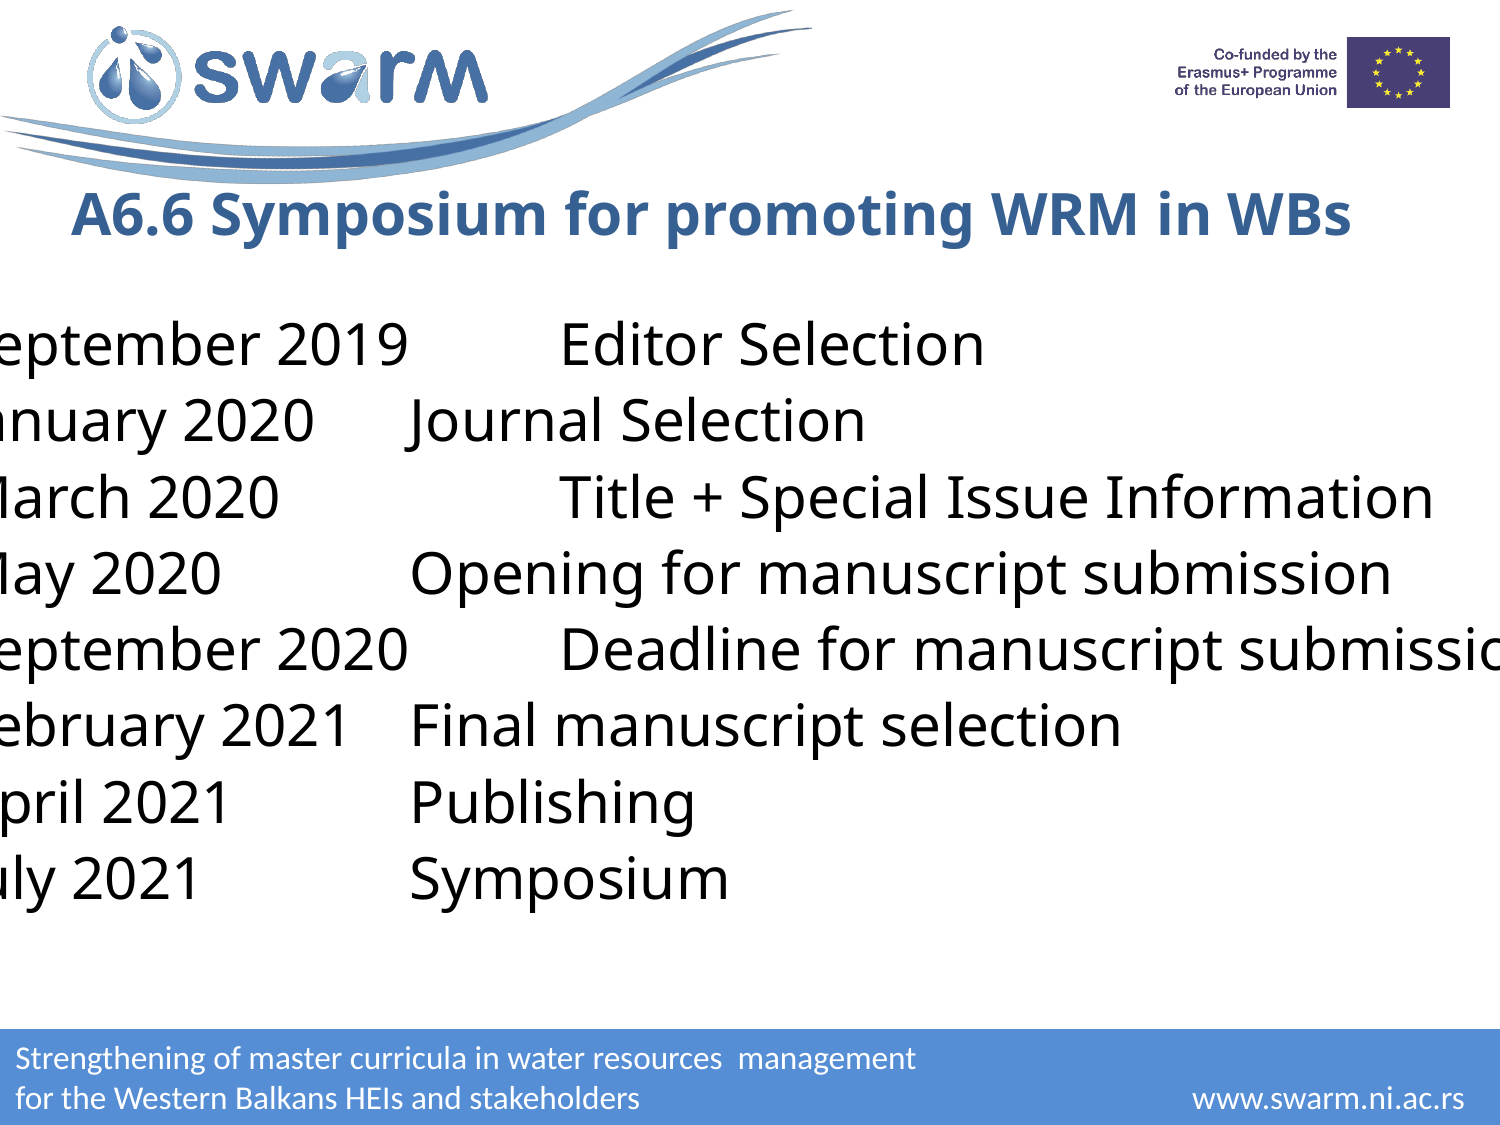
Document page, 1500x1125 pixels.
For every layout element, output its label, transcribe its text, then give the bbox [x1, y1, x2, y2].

title A6.6 Symposium for promoting WRM in WBs [37, 149, 1388, 275]
text_box Strengthening of master curricula in water resources management for the Western Balkans HEIs and stakeholders [0, 1029, 1000, 1124]
text_box [0, 1027, 1500, 1125]
text_box September 2019 Editor Selection January 2020 Journal Selection March 2020 Title + Special Issue Information May 2020 Opening for manuscript submission September 2020 Deadline for manuscript submission February 2021 Final manuscript selection April 2021 Publishing July 2021 Symposium [0, 299, 1500, 919]
text_box www.swarm.ni.ac.rs [1168, 1064, 1481, 1125]
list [87, 26, 488, 58]
picture [1174, 37, 1451, 108]
picture [0, 8, 823, 225]
